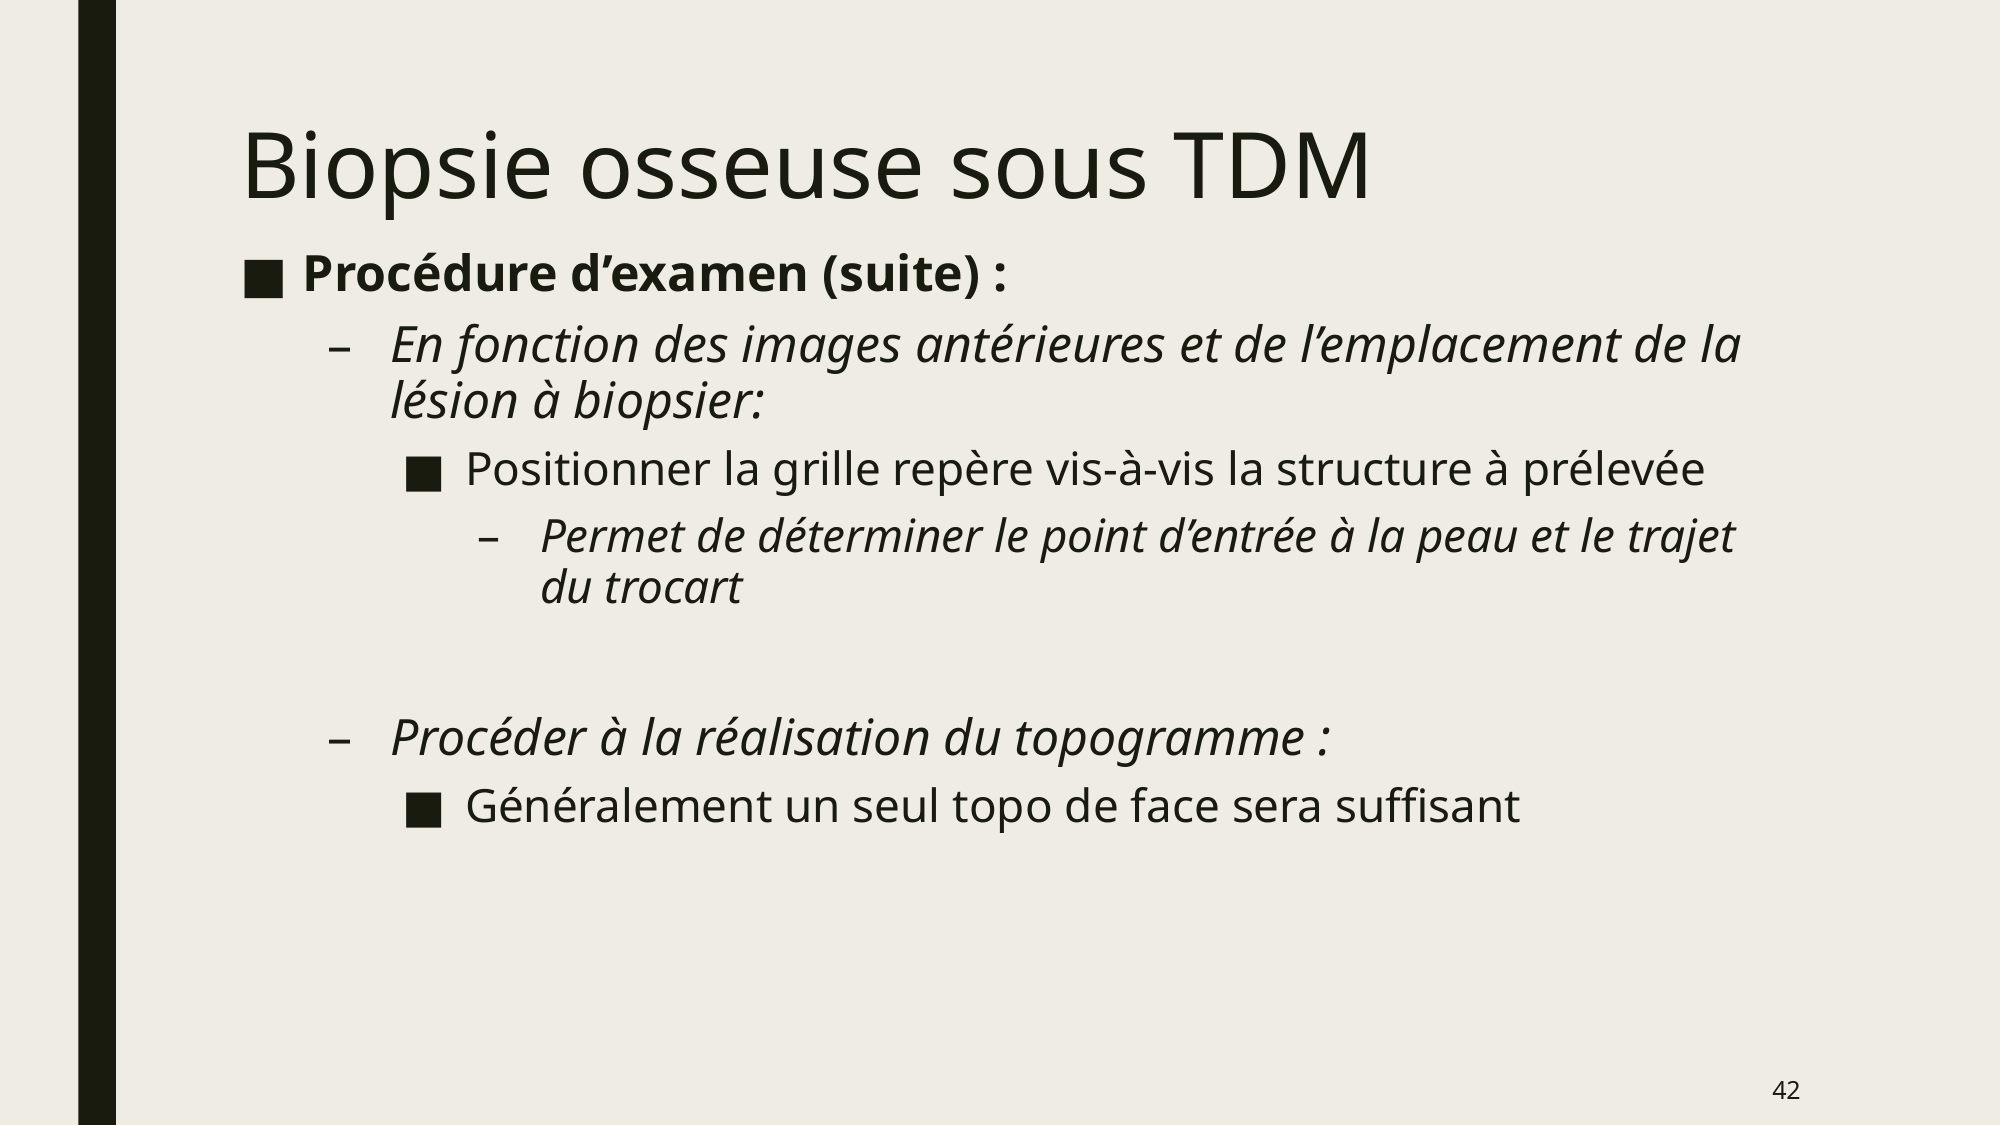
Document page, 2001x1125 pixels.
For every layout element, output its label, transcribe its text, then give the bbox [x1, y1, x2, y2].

title Biopsie osseuse sous TDM [225, 112, 1800, 238]
list Procédure d’examen (suite) : En fonction des images antérieures et de l’emplacement de la lésion à biopsier: Positionner la grille repère vis-à-vis la structure à prélevée Permet de déterminer le point d’entrée à la peau et le trajet du trocart Procéder à la réalisation du topogramme : Généralement un seul topo de face sera suffisant [225, 238, 1800, 963]
slide_number 42 [1553, 1058, 1816, 1125]
